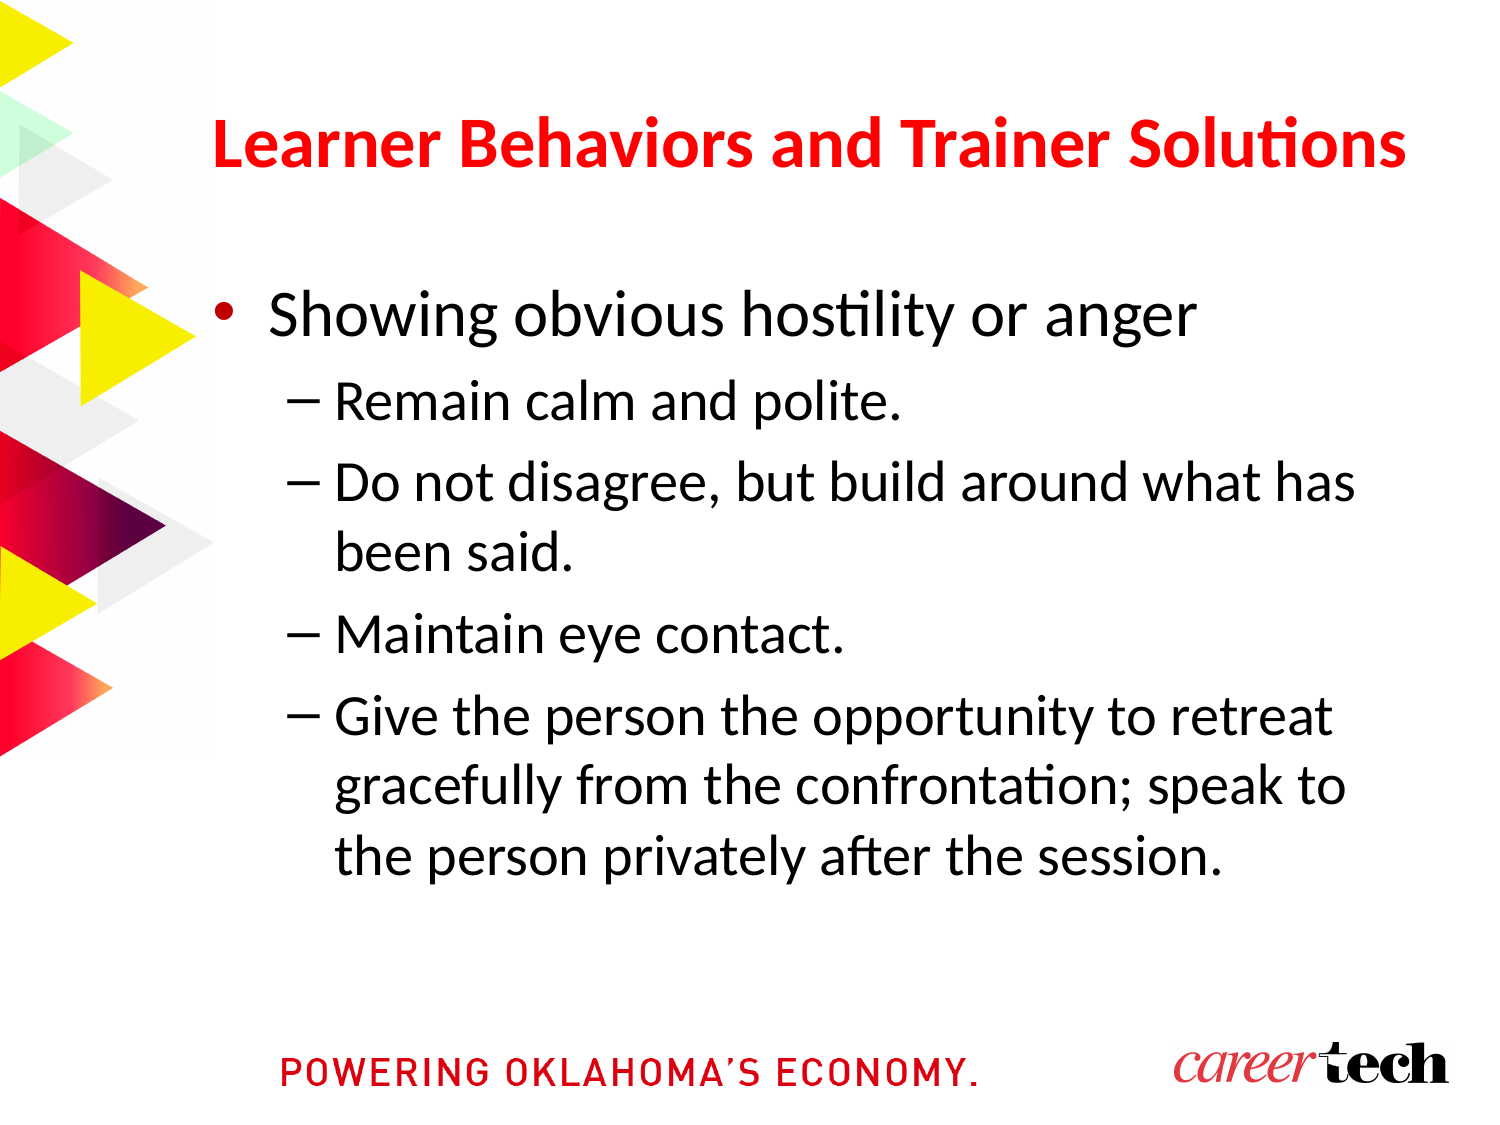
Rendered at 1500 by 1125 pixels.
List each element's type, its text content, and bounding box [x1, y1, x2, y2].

list Showing obvious hostility or anger Remain calm and polite. Do not disagree, but build around what has been said. Maintain eye contact. Give the person the opportunity to retreat gracefully from the confrontation; speak to the person privately after the session. [197, 262, 1425, 1005]
picture [1174, 1041, 1449, 1083]
picture [278, 1052, 1095, 1125]
picture [0, 0, 214, 759]
title Learner Behaviors and Trainer Solutions [218, 45, 1425, 233]
